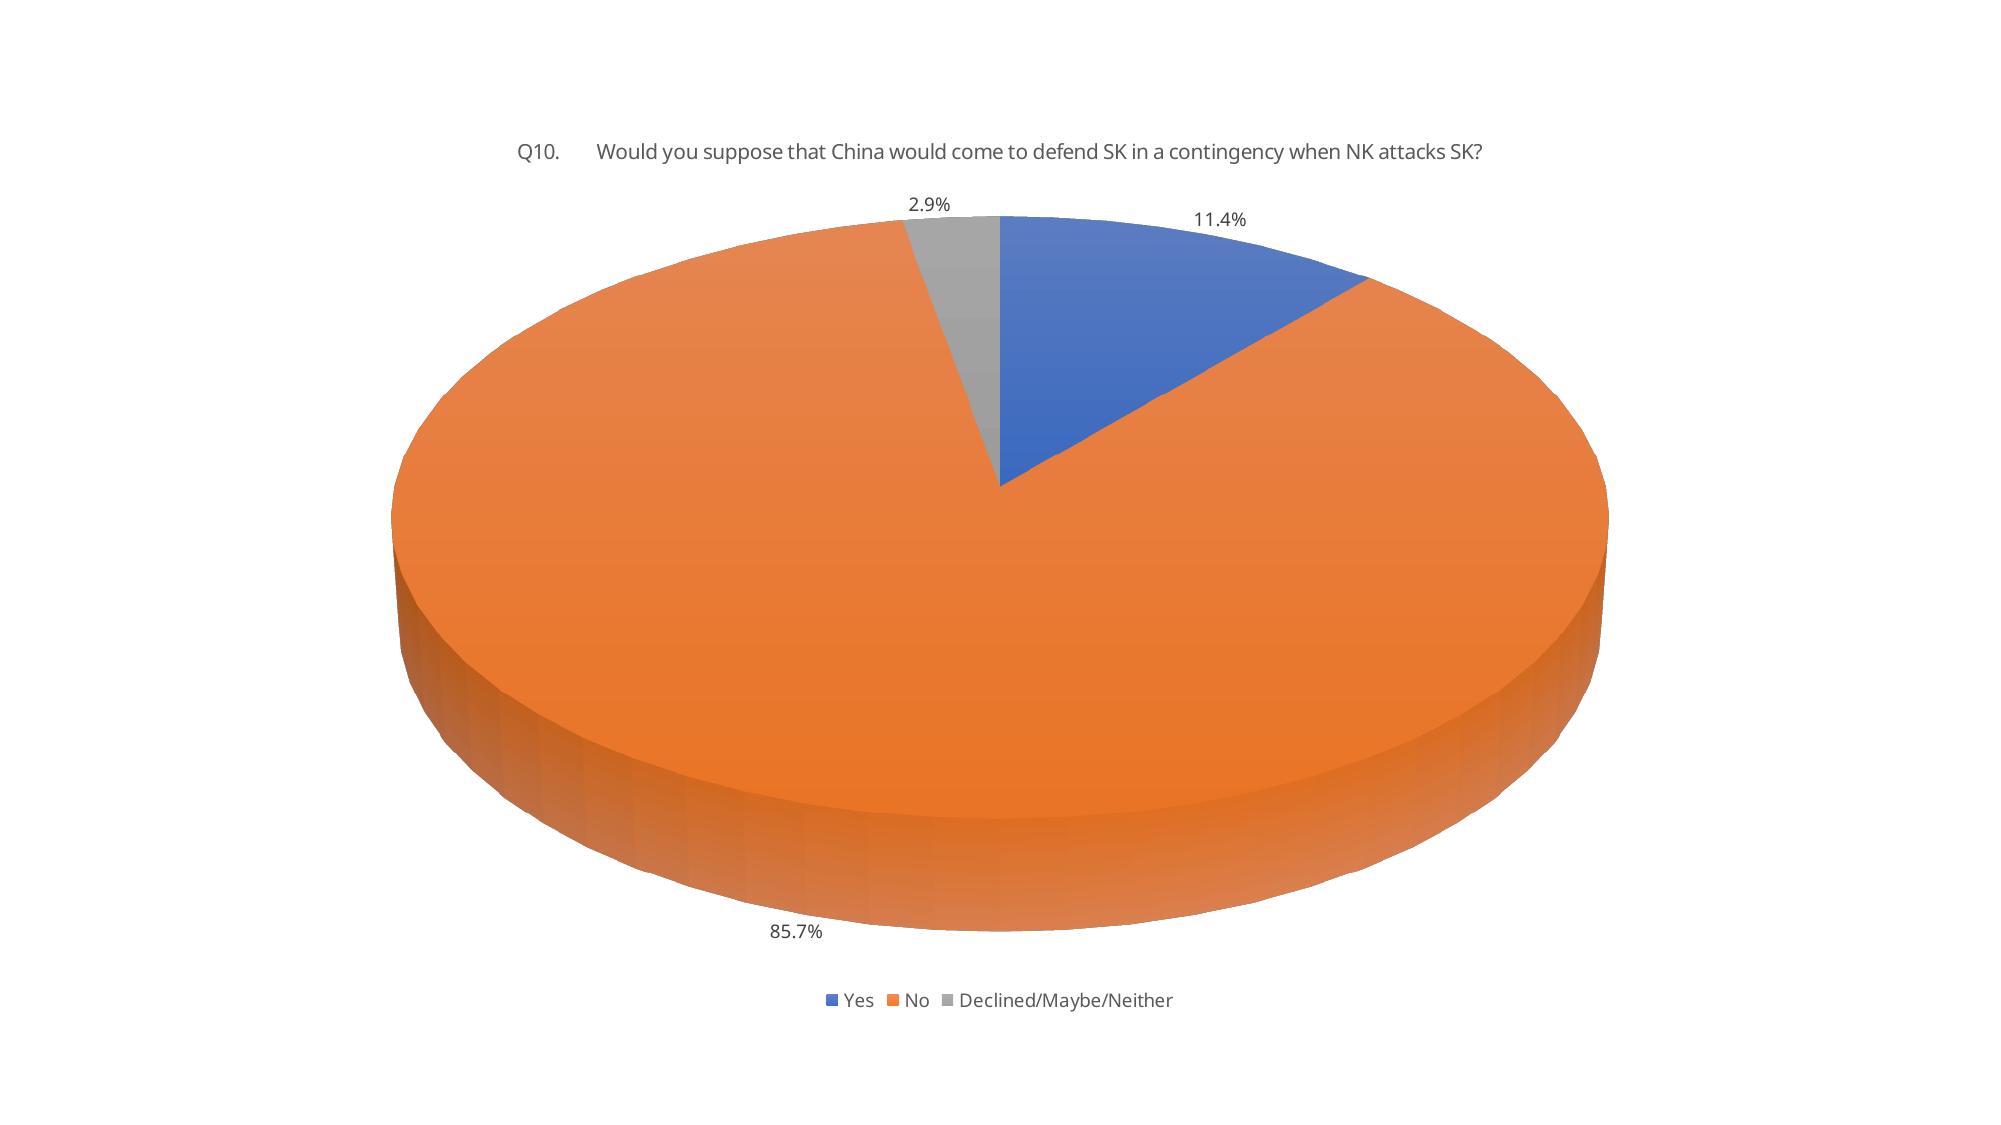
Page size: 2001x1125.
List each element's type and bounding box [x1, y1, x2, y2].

chart [105, 105, 1895, 1020]
